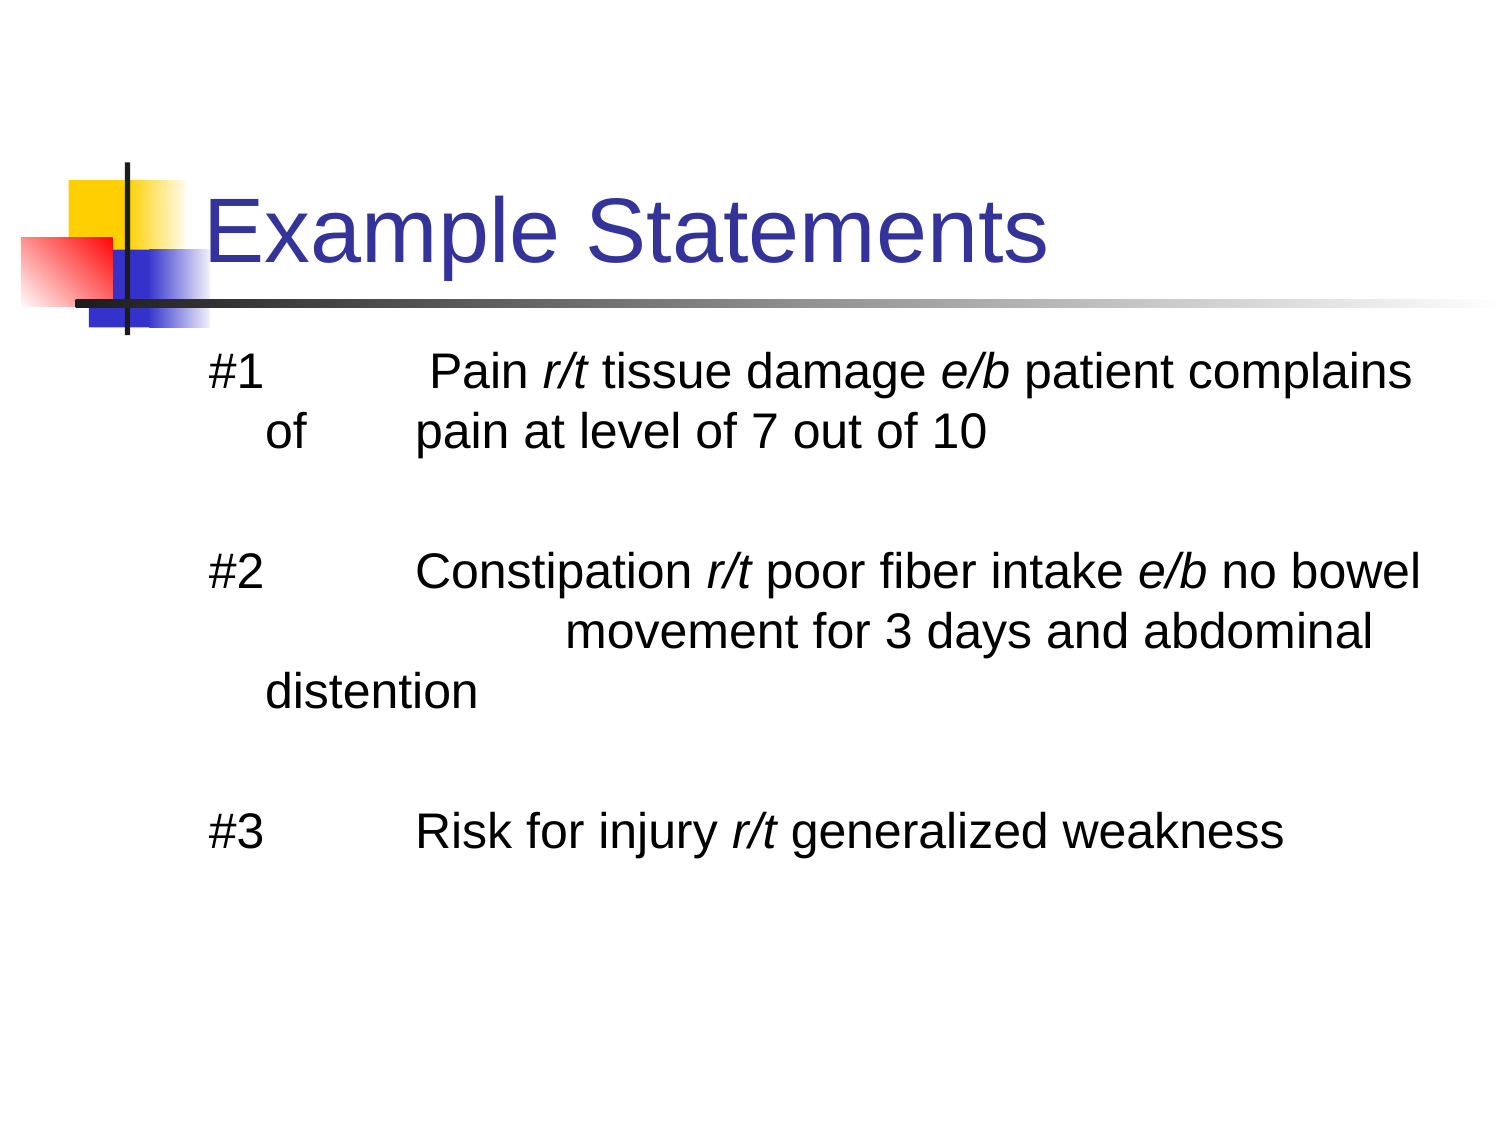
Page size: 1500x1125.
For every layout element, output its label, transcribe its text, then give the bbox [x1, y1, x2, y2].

list #1 Pain r/t tissue damage e/b patient complains of pain at level of 7 out of 10 #2 Constipation r/t poor fiber intake e/b no bowel movement for 3 days and abdominal distention #3 Risk for injury r/t generalized weakness [193, 330, 1470, 1007]
title Example Statements [188, 101, 1468, 289]
